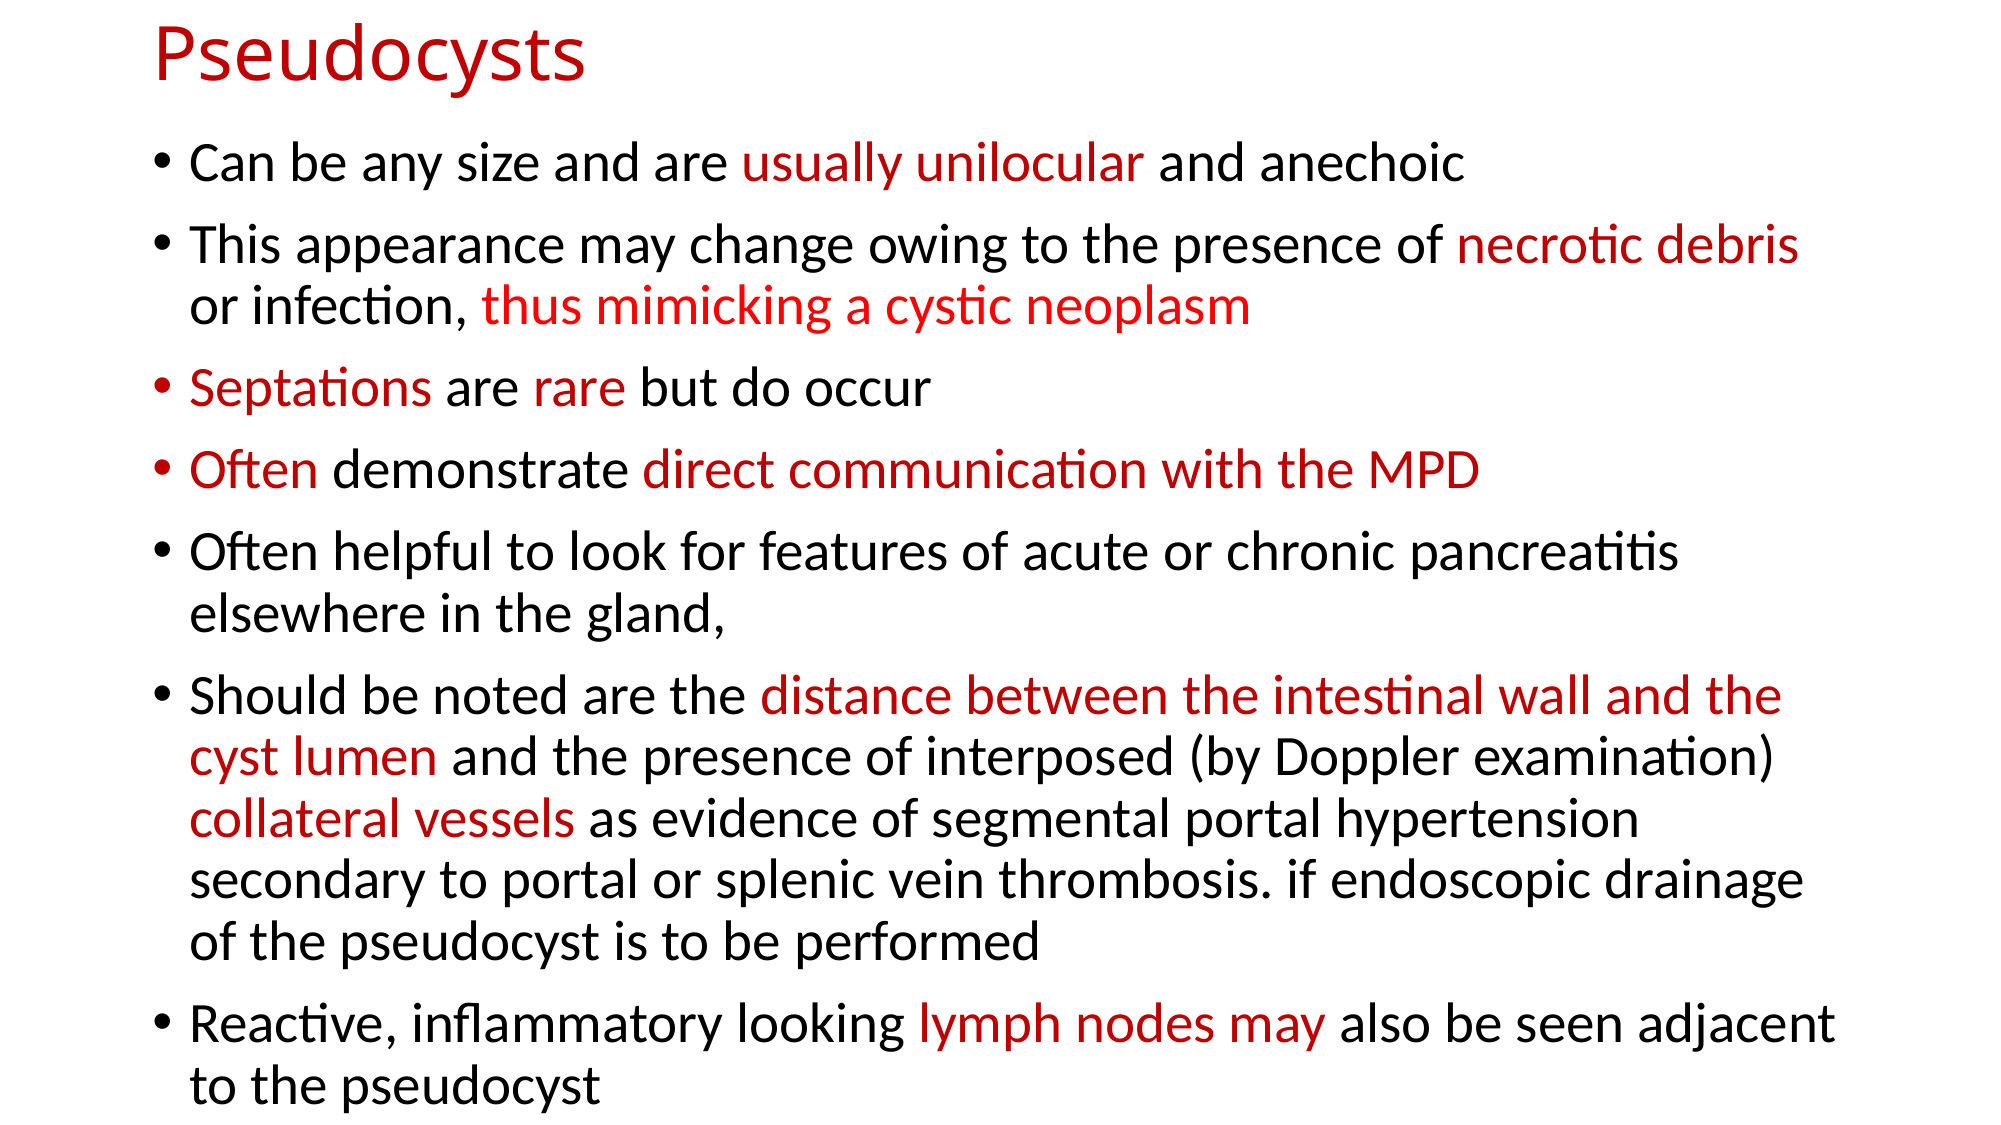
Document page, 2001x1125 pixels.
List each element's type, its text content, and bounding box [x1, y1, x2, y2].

list Can be any size and are usually unilocular and anechoic This appearance may change owing to the presence of necrotic debris or infection, thus mimicking a cystic neoplasm Septations are rare but do occur Often demonstrate direct communication with the MPD Often helpful to look for features of acute or chronic pancreatitis elsewhere in the gland, Should be noted are the distance between the intestinal wall and the cyst lumen and the presence of interposed (by Doppler examination) collateral vessels as evidence of segmental portal hypertension secondary to portal or splenic vein thrombosis. if endoscopic drainage of the pseudocyst is to be performed Reactive, inflammatory looking lymph nodes may also be seen adjacent to the pseudocyst [137, 124, 1863, 1125]
title Pseudocysts [137, 0, 1863, 124]
